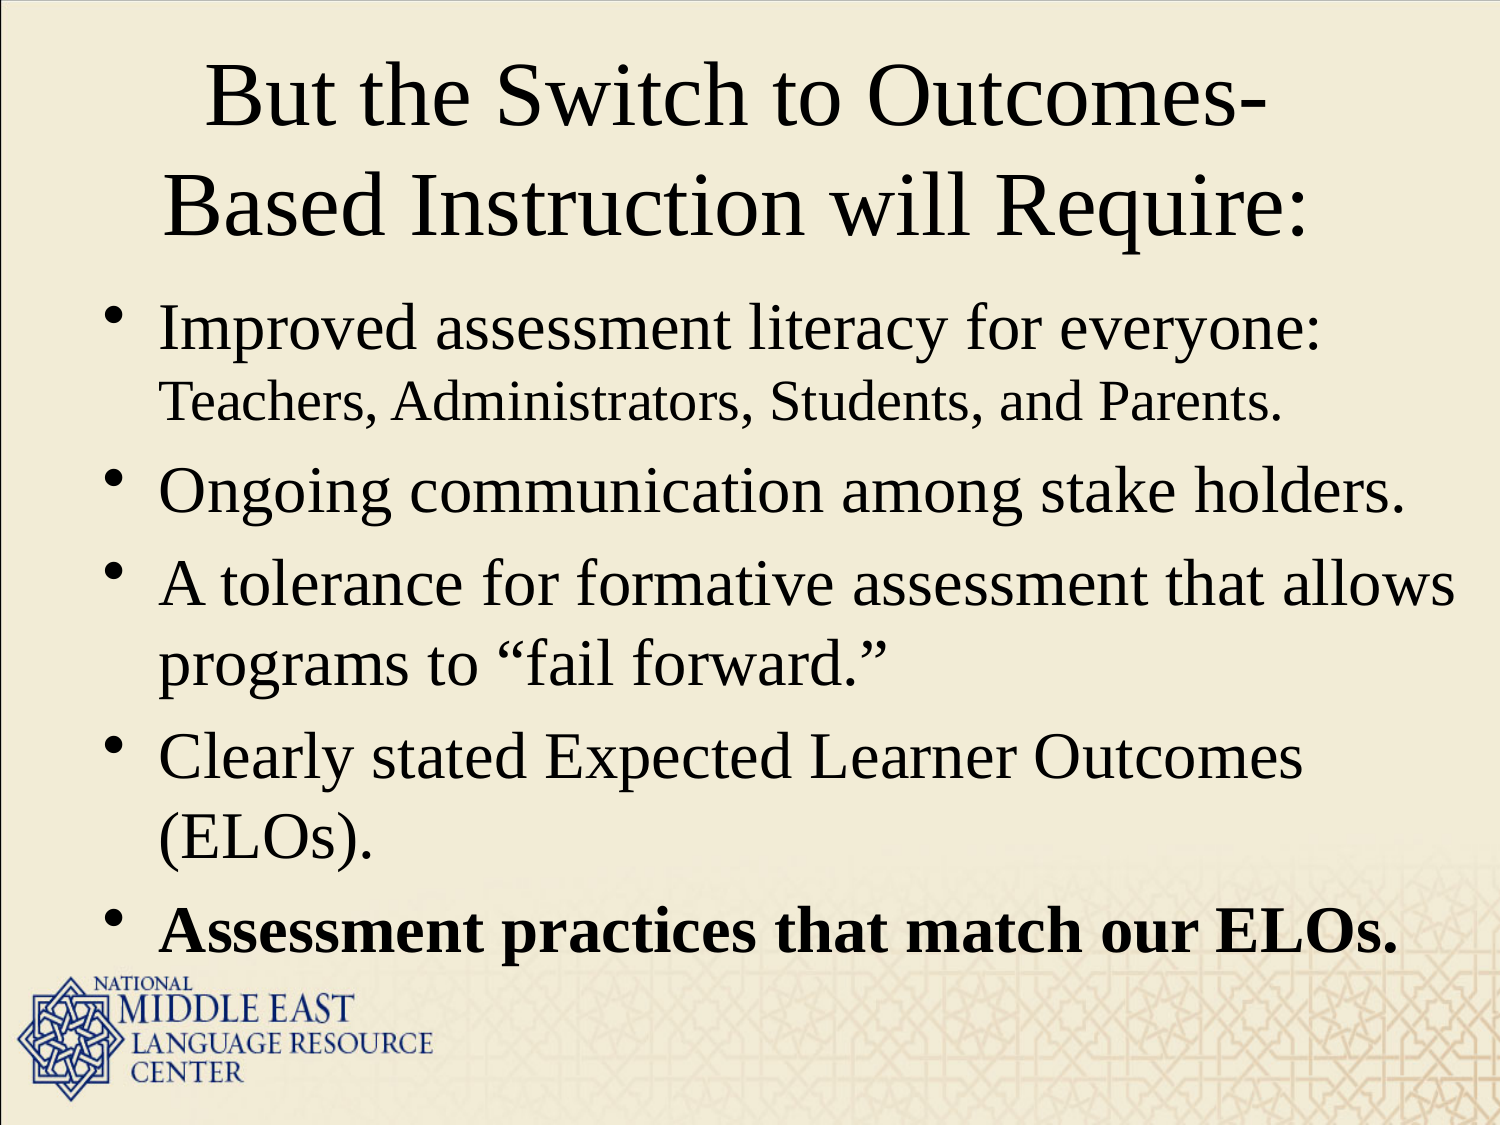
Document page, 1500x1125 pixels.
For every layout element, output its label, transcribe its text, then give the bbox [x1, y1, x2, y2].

picture [0, 0, 1500, 1125]
title But the Switch to Outcomes-Based Instruction will Require: [99, 24, 1376, 263]
list Improved assessment literacy for everyone: Teachers, Administrators, Students, and Parents. Ongoing communication among stake holders. A tolerance for formative assessment that allows programs to “fail forward.” Clearly stated Expected Learner Outcomes (ELOs). Assessment practices that match our ELOs. [87, 274, 1500, 1076]
